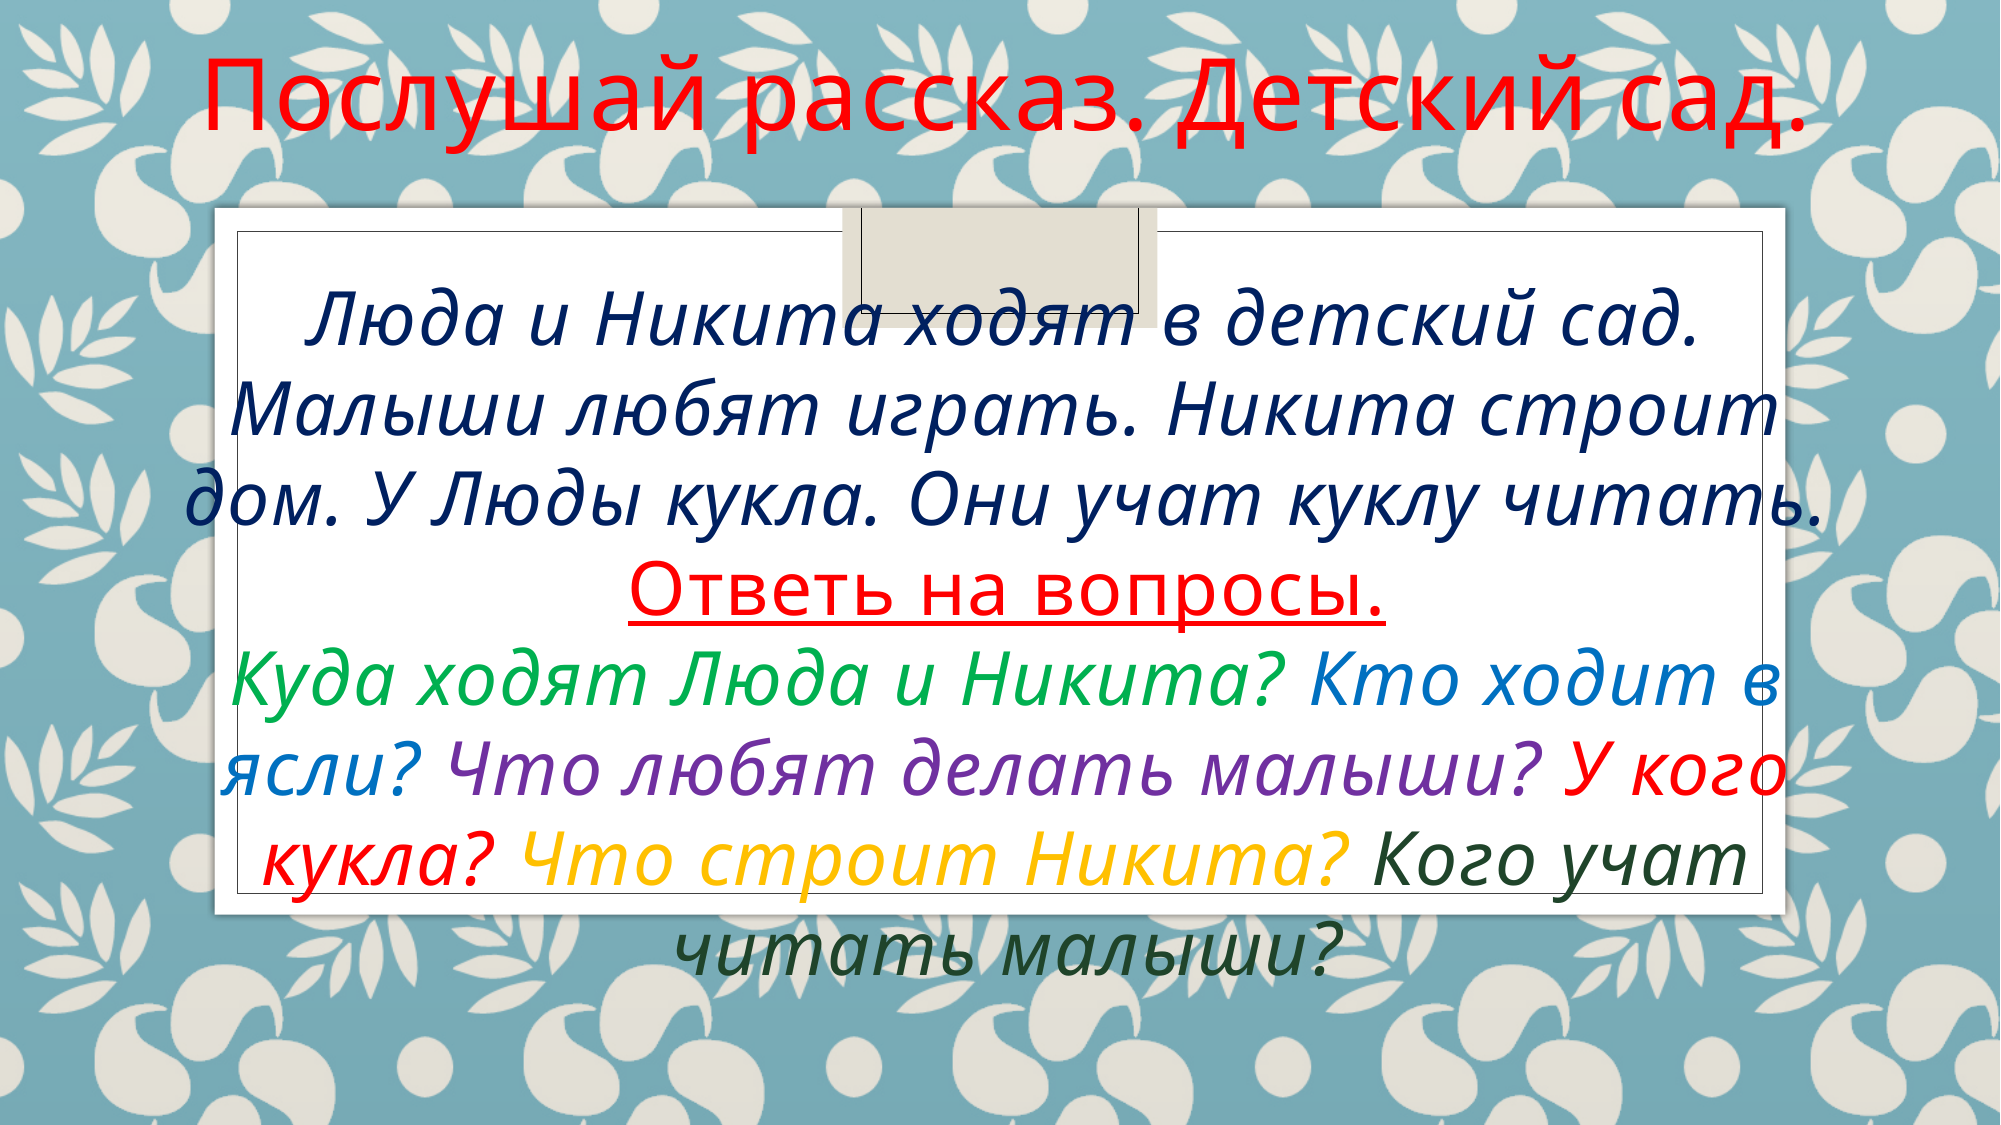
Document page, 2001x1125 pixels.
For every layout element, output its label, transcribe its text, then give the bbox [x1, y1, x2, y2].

subtitle Послушай рассказ. Детский сад. Люда и Никита ходят в детский сад. Малыши любят играть. Никита строит дом. У Люды кукла. Они учат куклу читать. Ответь на вопросы. Куда ходят Люда и Никита? Кто ходит в ясли? Что любят делать малыши? У кого кукла? Что строит Никита? Кого учат читать малыши? [151, 22, 1863, 694]
